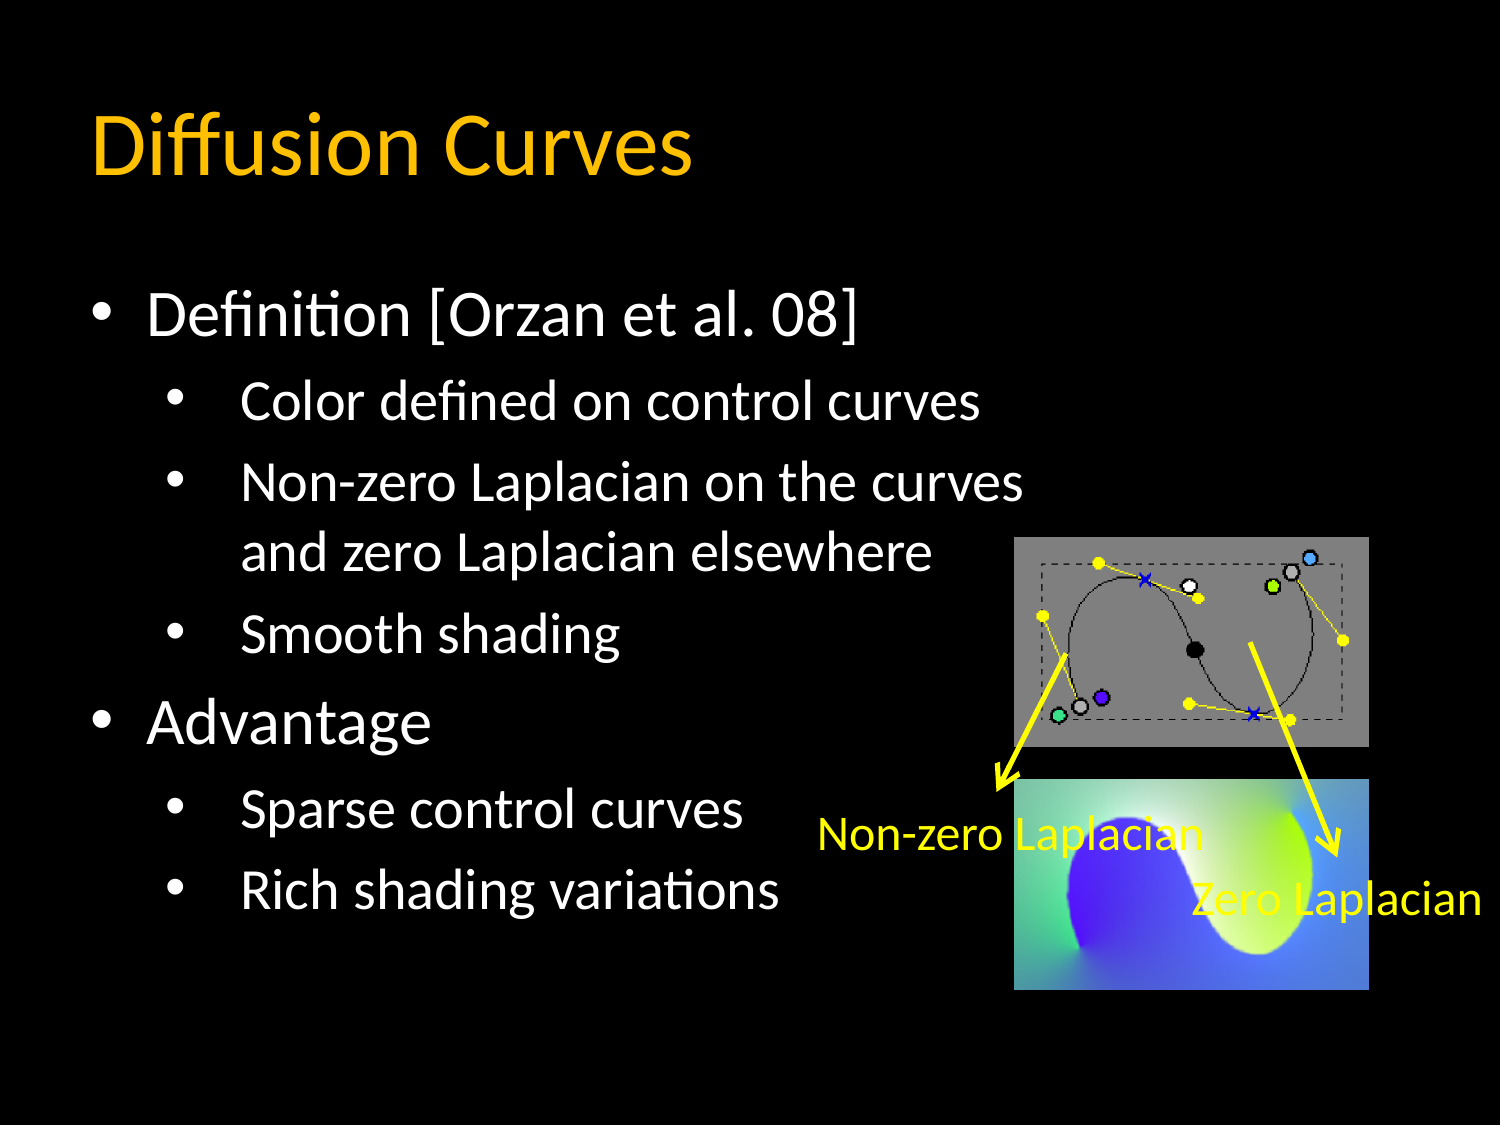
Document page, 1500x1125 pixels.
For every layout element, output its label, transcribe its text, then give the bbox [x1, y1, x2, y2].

title Diffusion Curves [75, 45, 1425, 233]
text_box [1249, 642, 1338, 858]
text_box Zero Laplacian [1372, 857, 1498, 933]
picture [1014, 779, 1369, 990]
text_box Non-zero Laplacian [802, 793, 1009, 869]
picture [1014, 537, 1369, 748]
list Definition [Orzan et al. 08] Color defined on control curves Non-zero Laplacian on the curves and zero Laplacian elsewhere Smooth shading Advantage Sparse control curves Rich shading variations [75, 262, 1063, 1005]
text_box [996, 653, 1067, 793]
